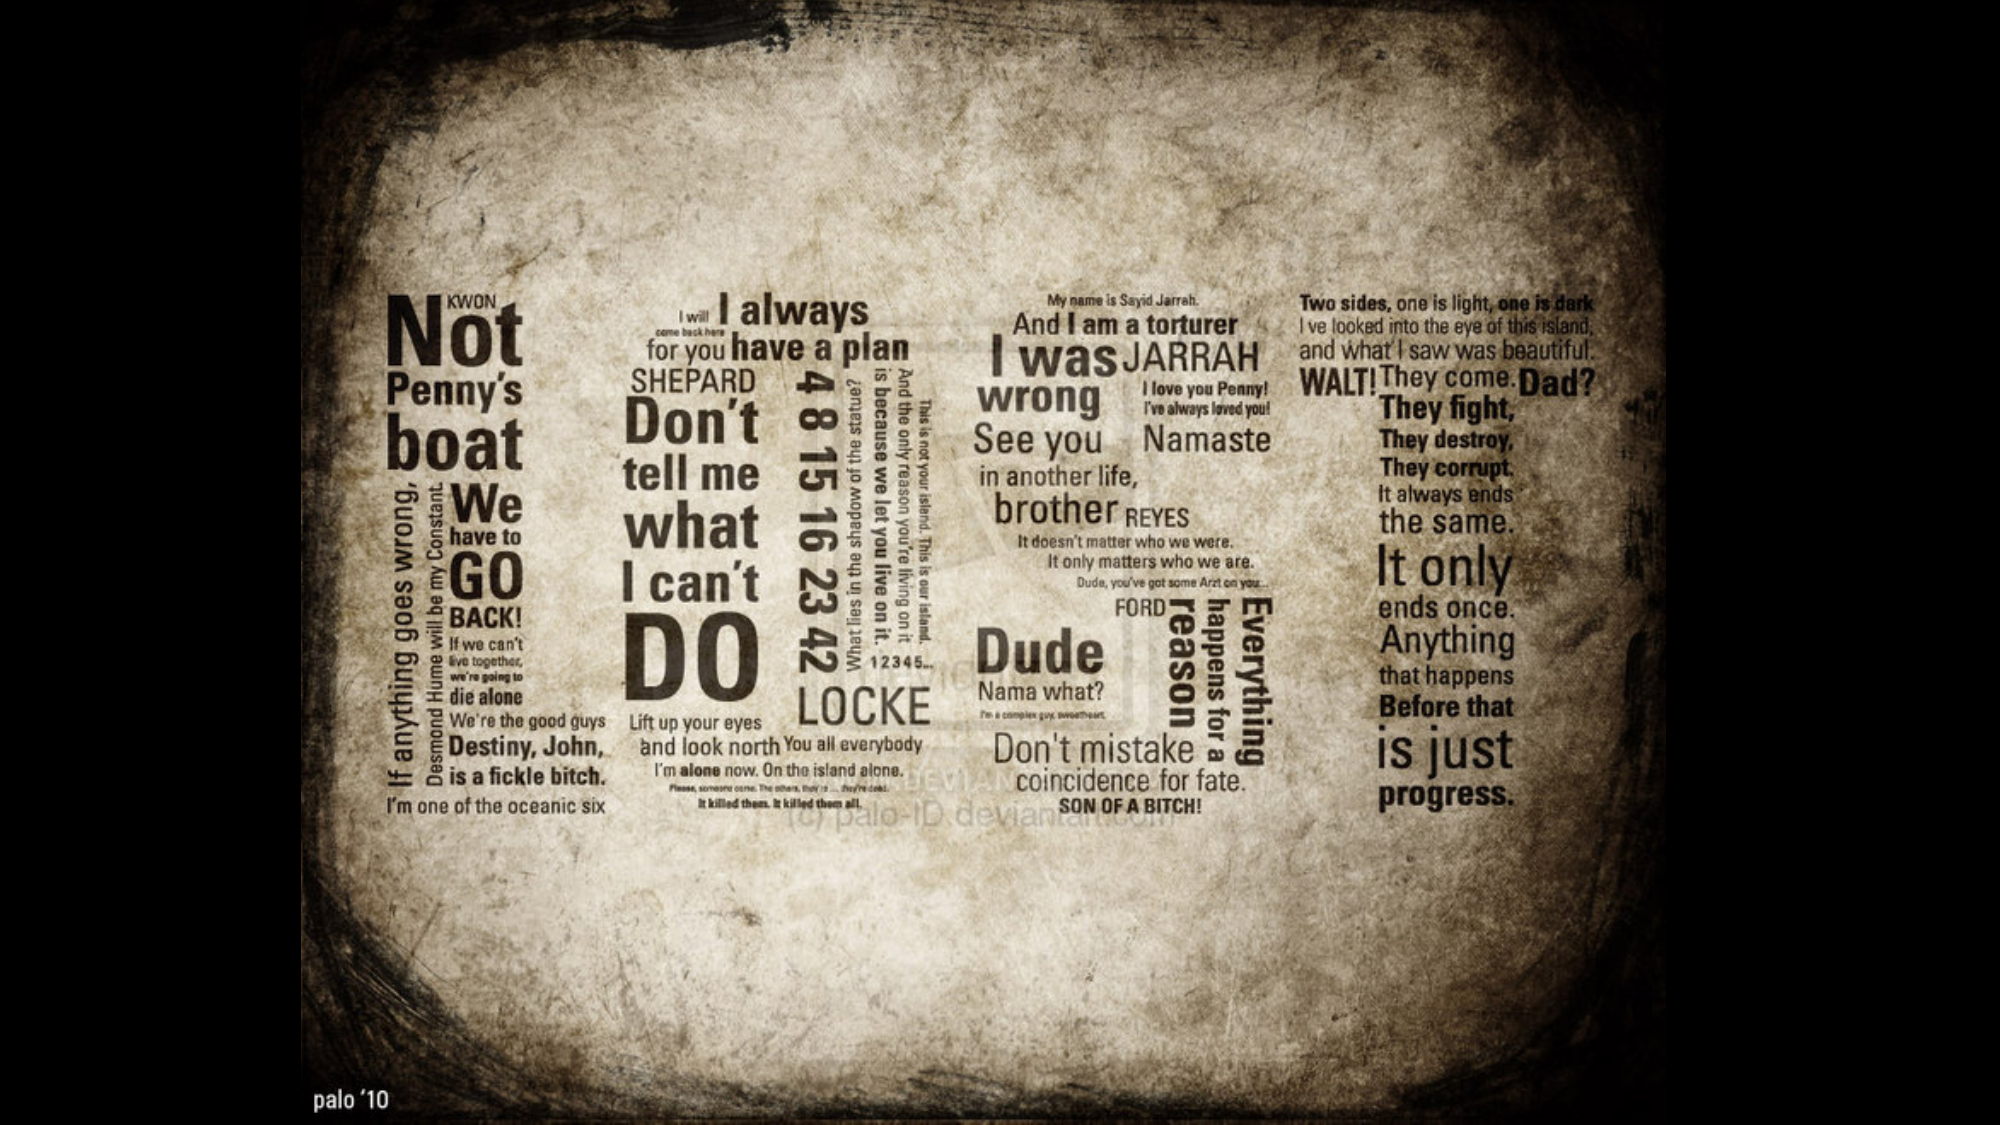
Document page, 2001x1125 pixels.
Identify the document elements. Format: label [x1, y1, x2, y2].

picture [301, 0, 1666, 1125]
